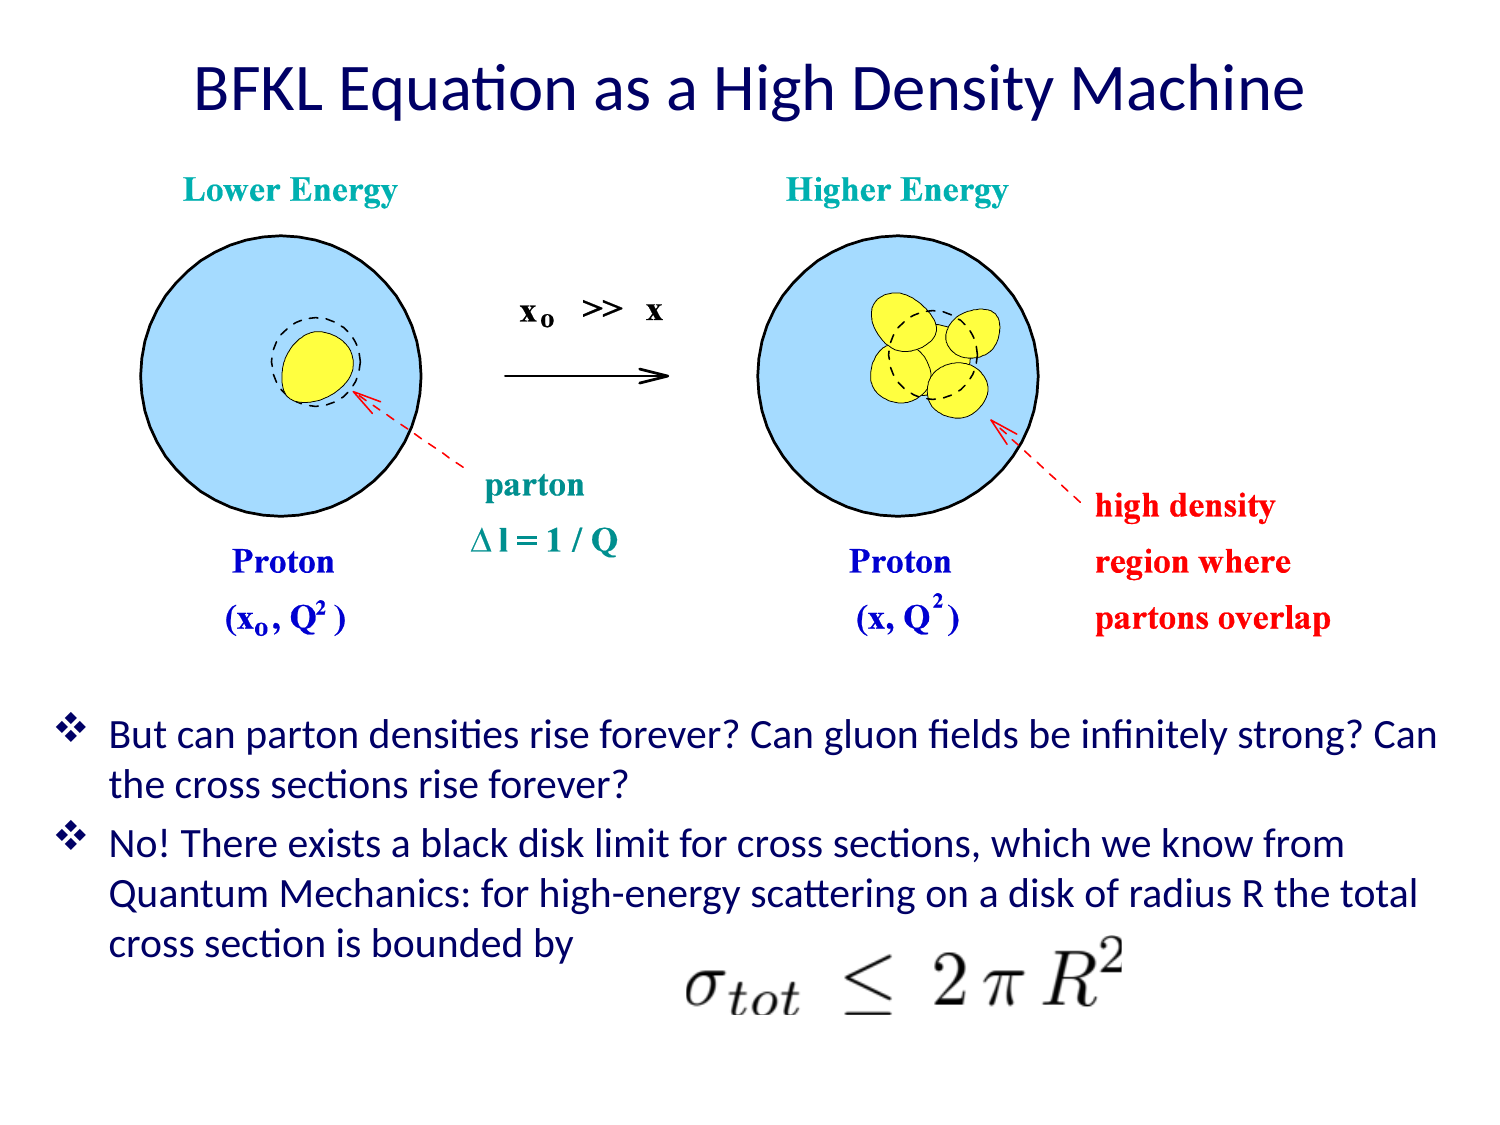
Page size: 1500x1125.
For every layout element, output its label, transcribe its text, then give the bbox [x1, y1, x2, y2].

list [137, 174, 1338, 639]
title BFKL Equation as a High Density Machine [37, 12, 1463, 155]
picture [686, 935, 1122, 1015]
text_box But can parton densities rise forever? Can gluon fields be infinitely strong? Can the cross sections rise forever? No! There exists a black disk limit for cross sections, which we know from Quantum Mechanics: for high-energy scattering on a disk of radius R the total cross section is bounded by [37, 699, 1475, 974]
